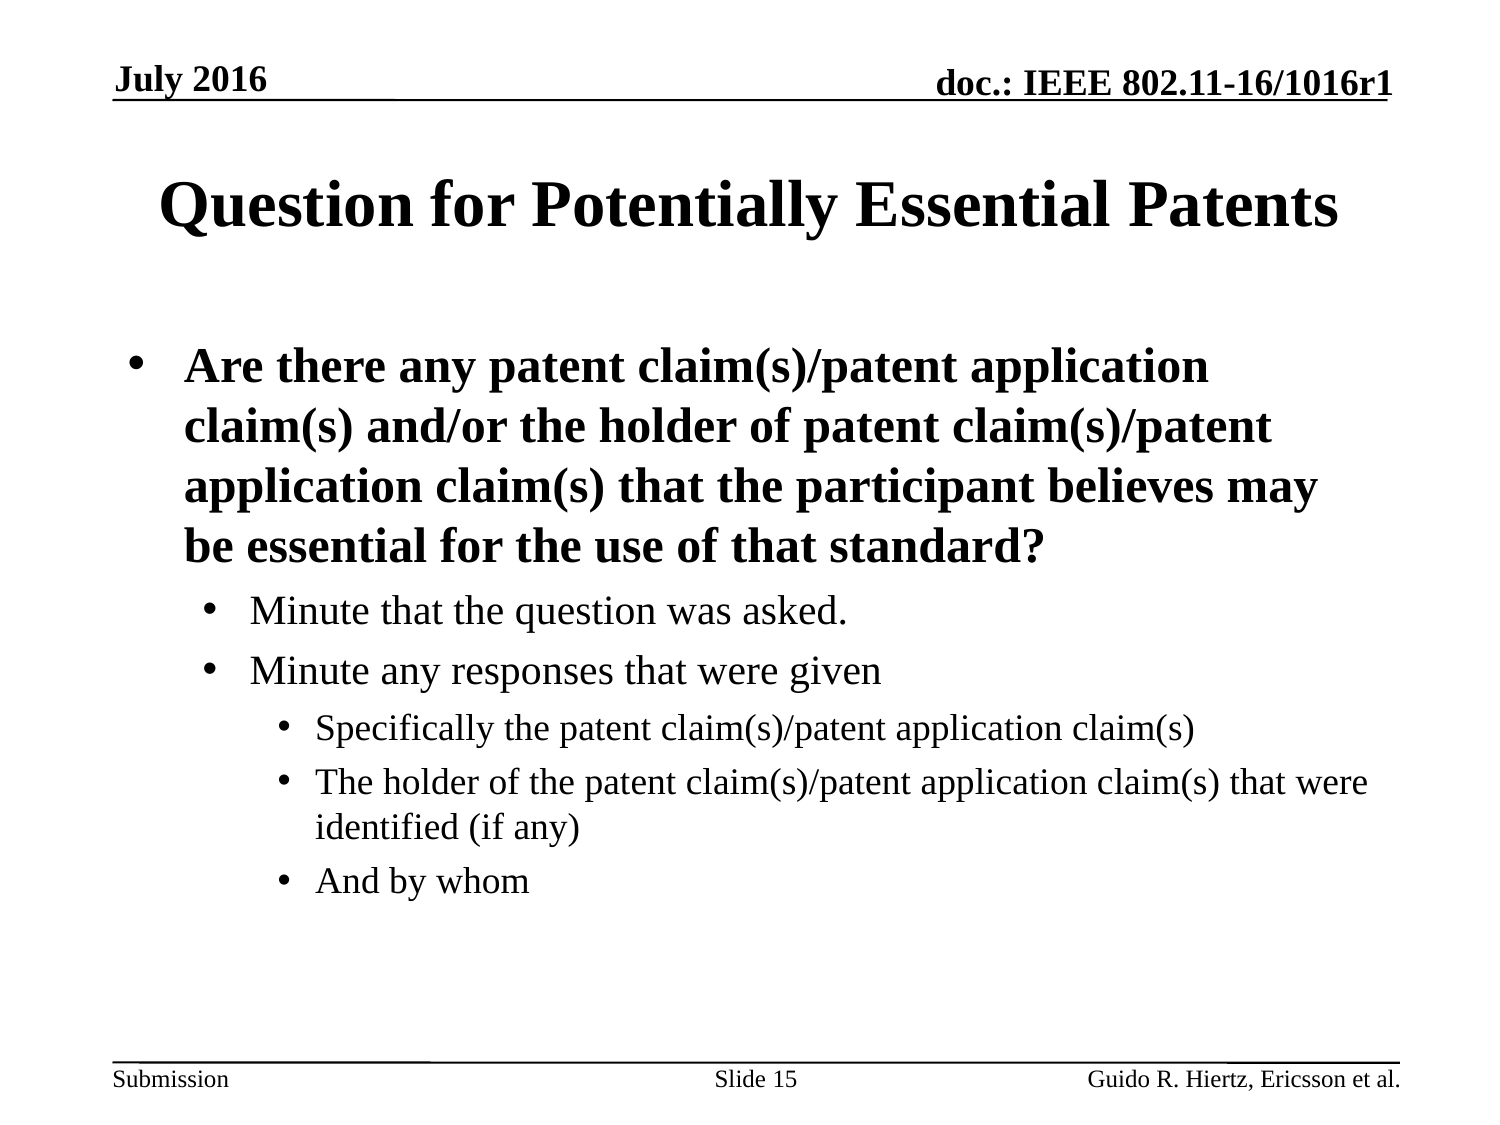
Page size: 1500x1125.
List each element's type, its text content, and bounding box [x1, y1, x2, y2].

title Question for Potentially Essential Patents [112, 112, 1388, 288]
footer Guido R. Hiertz, Ericsson et al. [878, 1061, 1402, 1093]
list Are there any patent claim(s)/patent application claim(s) and/or the holder of patent claim(s)/patent application claim(s) that the participant believes may be essential for the use of that standard? Minute that the question was asked. Minute any responses that were given Specifically the patent claim(s)/patent application claim(s) The holder of the patent claim(s)/patent application claim(s) that were identified (if any) And by whom [112, 324, 1388, 1000]
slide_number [114, 54, 540, 100]
slide_number Slide 15 [712, 1061, 800, 1123]
